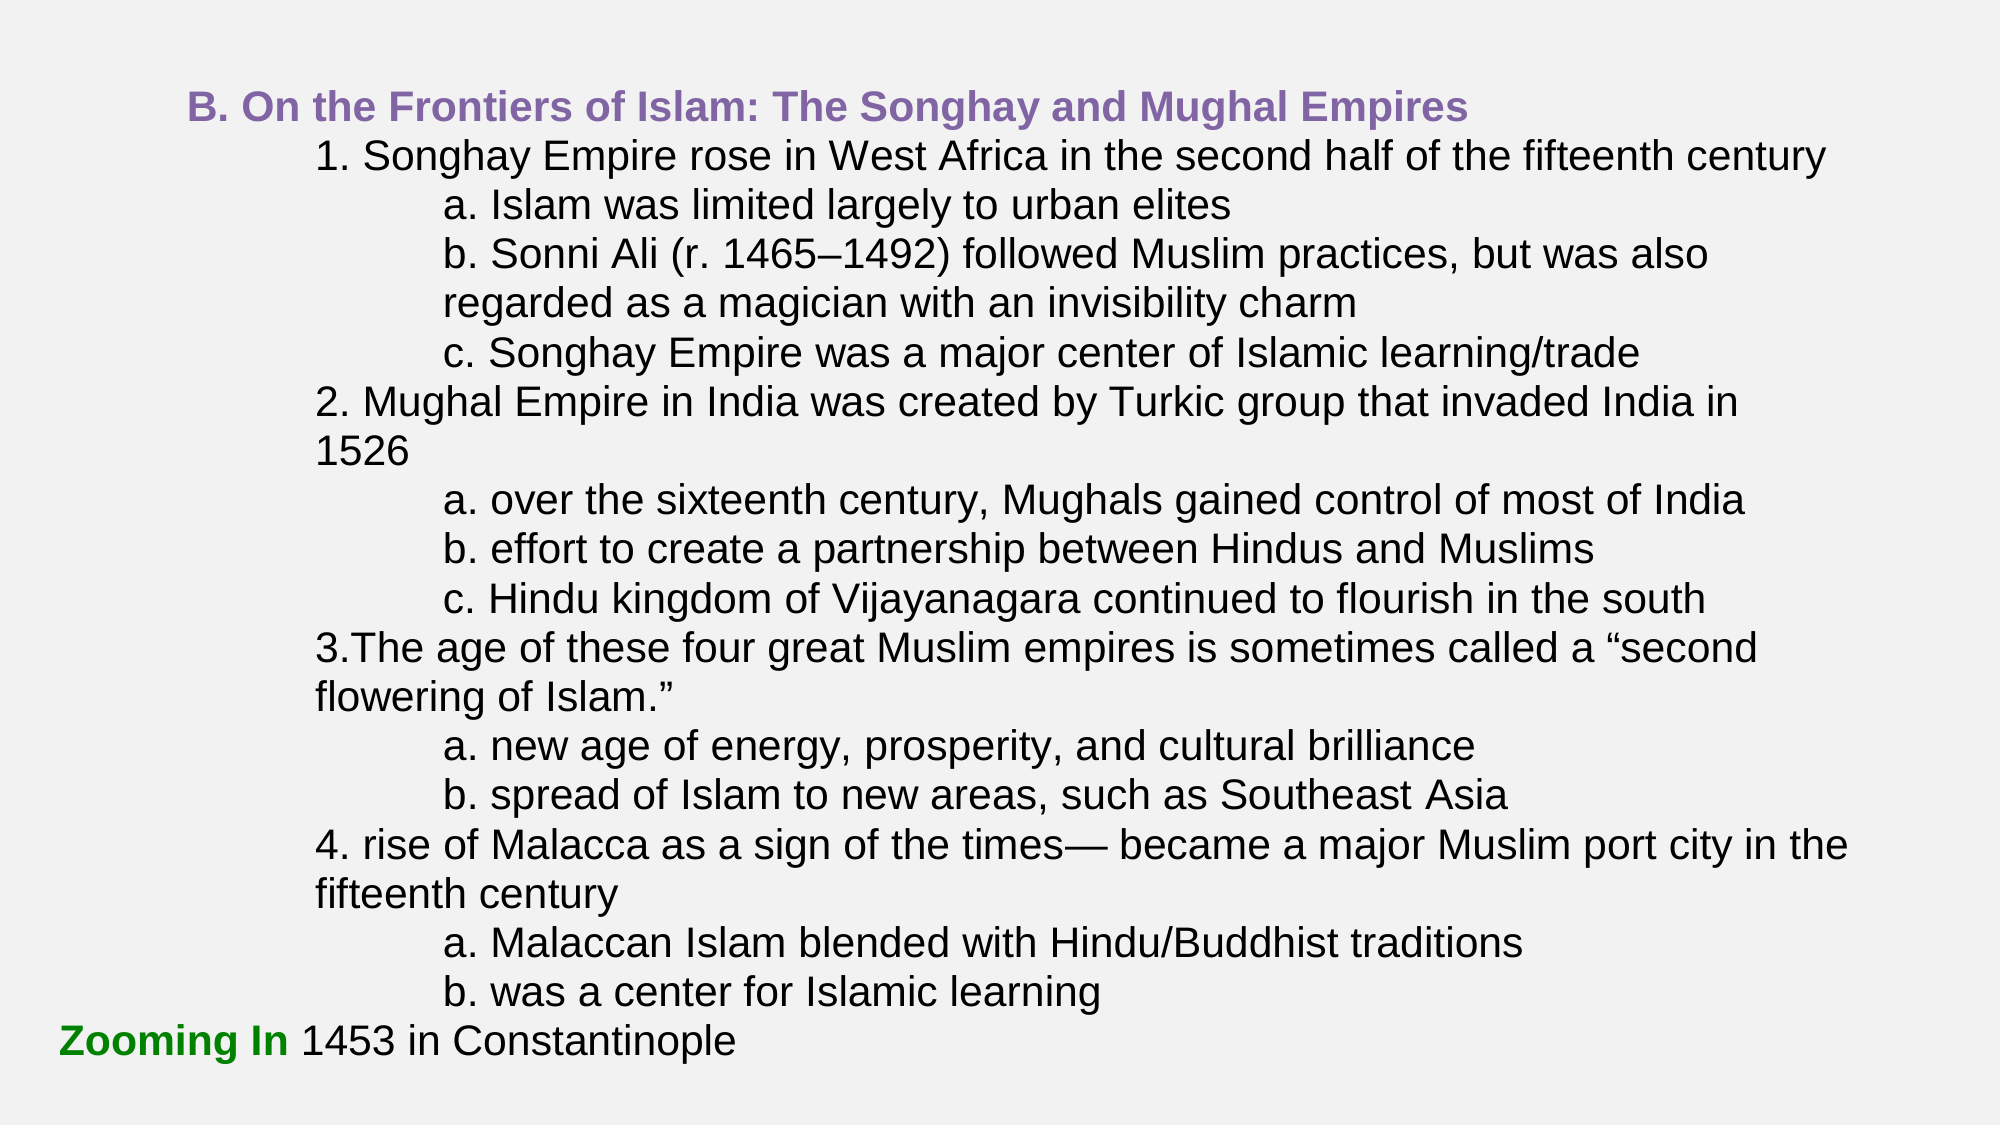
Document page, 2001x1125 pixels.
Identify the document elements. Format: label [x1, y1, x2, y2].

picture [58, 81, 1983, 1065]
